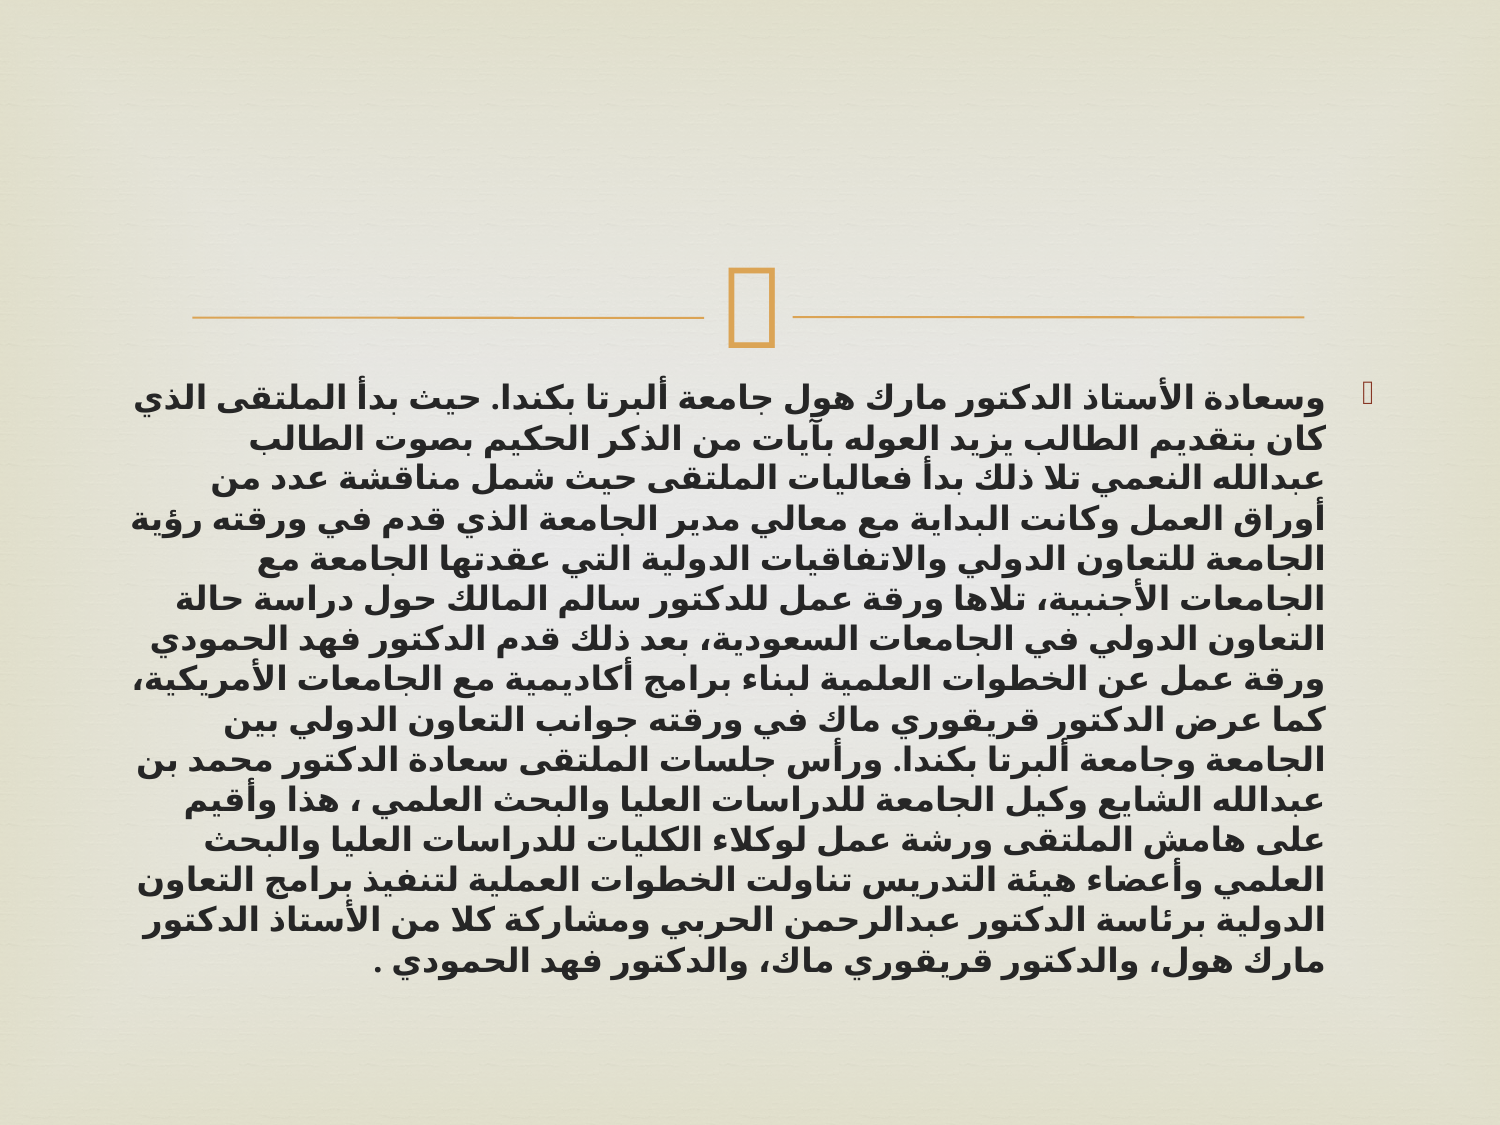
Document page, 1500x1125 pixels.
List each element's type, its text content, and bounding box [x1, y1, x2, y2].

list وسعادة الأستاذ الدكتور مارك هول جامعة ألبرتا بكندا. حيث بدأ الملتقى الذي كان بتقديم الطالب يزيد العوله بآيات من الذكر الحكيم بصوت الطالب عبدالله النعمي تلا ذلك بدأ فعاليات الملتقى حيث شمل مناقشة عدد من أوراق العمل وكانت البداية مع معالي مدير الجامعة الذي قدم في ورقته رؤية الجامعة للتعاون الدولي والاتفاقيات الدولية التي عقدتها الجامعة مع الجامعات الأجنبية، تلاها ورقة عمل للدكتور سالم المالك حول دراسة حالة التعاون الدولي في الجامعات السعودية، بعد ذلك قدم الدكتور فهد الحمودي ورقة عمل عن الخطوات العلمية لبناء برامج أكاديمية مع الجامعات الأمريكية، كما عرض الدكتور قريقوري ماك في ورقته جوانب التعاون الدولي بين الجامعة وجامعة ألبرتا بكندا. ورأس جلسات الملتقى سعادة الدكتور محمد بن عبدالله الشايع وكيل الجامعة للدراسات العليا والبحث العلمي ، هذا وأقيم على هامش الملتقى ورشة عمل لوكلاء الكليات للدراسات العليا والبحث العلمي وأعضاء هيئة التدريس تناولت الخطوات العملية لتنفيذ برامج التعاون الدولية برئاسة الدكتور عبدالرحمن الحربي ومشاركة كلا من الأستاذ الدكتور مارك هول، والدكتور قريقوري ماك، والدكتور فهد الحمودي . [114, 368, 1386, 1005]
